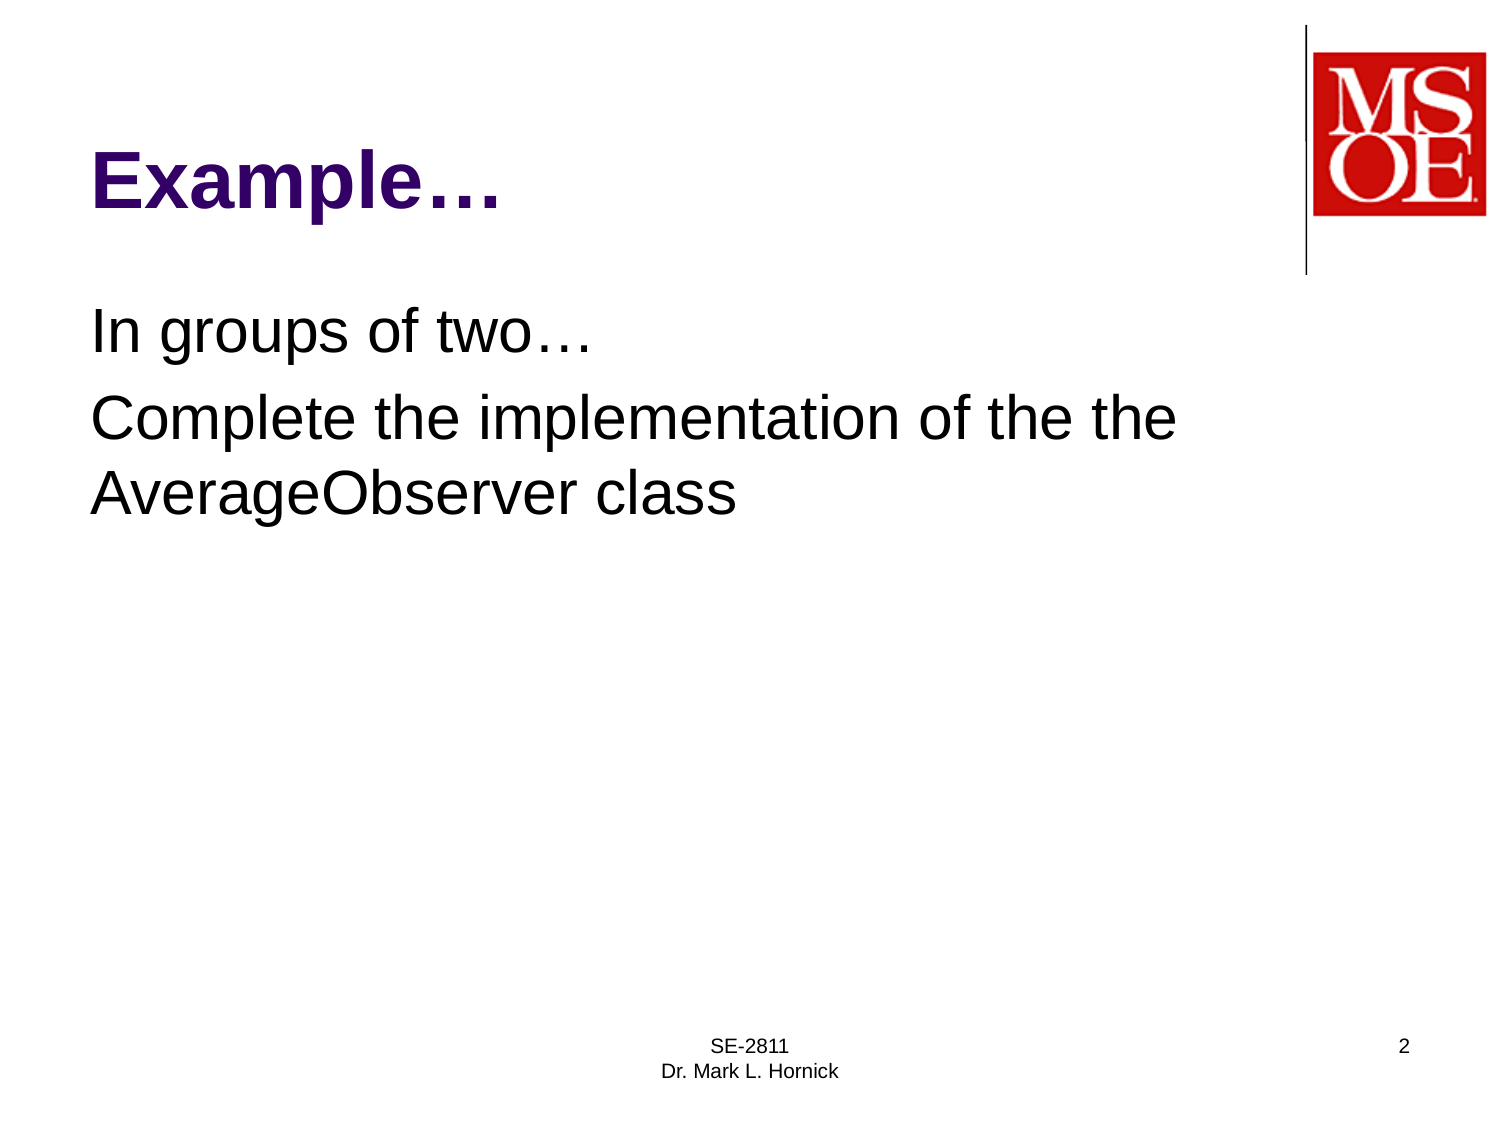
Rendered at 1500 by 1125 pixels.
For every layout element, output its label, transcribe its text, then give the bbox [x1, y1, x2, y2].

list In groups of two… Complete the implementation of the the AverageObserver class [74, 281, 1426, 1006]
slide_number 2 [1074, 1024, 1426, 1101]
title Example… [74, 19, 1313, 233]
footer SE-2811 Dr. Mark L. Hornick [512, 1024, 988, 1101]
picture [1313, 37, 1488, 232]
